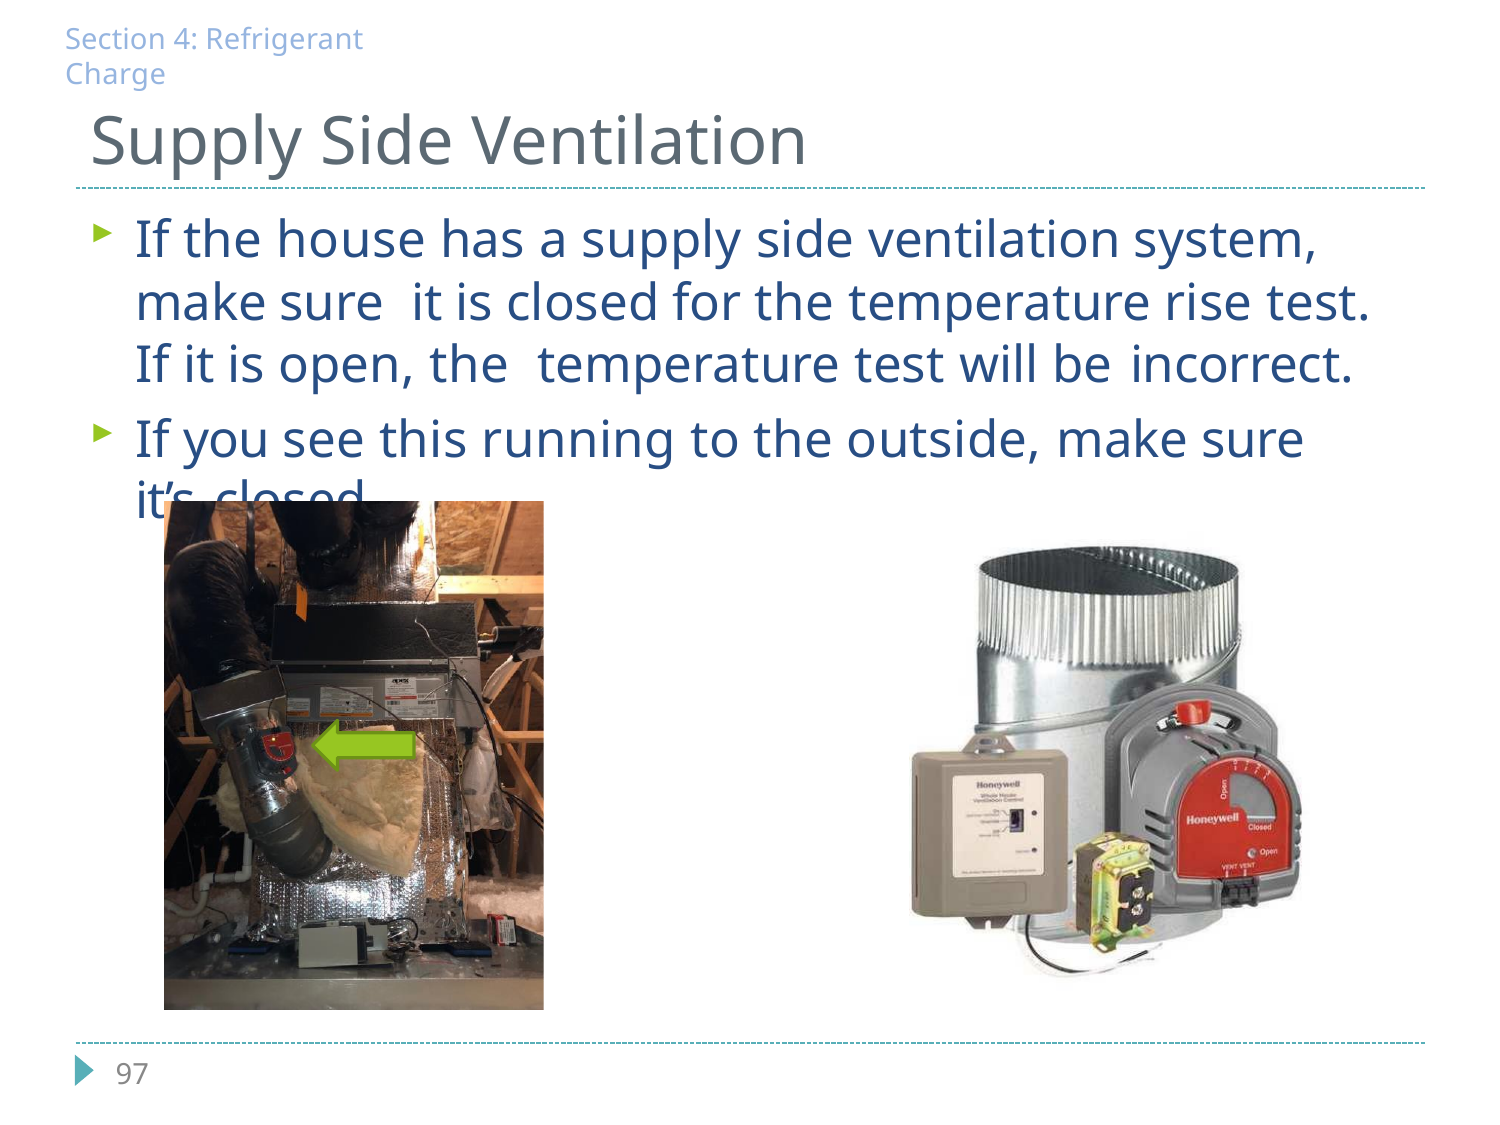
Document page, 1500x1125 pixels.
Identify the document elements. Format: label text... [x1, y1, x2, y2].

text_box [312, 720, 415, 771]
text_box Section 4: Refrigerant Charge [62, 17, 453, 90]
slide_number 97 [109, 1055, 154, 1125]
text_box If the house has a supply side ventilation system, make sure it is closed for the temperature rise test. If it is open, the temperature test will be incorrect. If you see this running to the outside, make sure it’s closed. [87, 204, 1382, 529]
title Supply Side Ventilation [87, 94, 863, 204]
text_box [909, 531, 1310, 991]
text_box [164, 501, 544, 1010]
